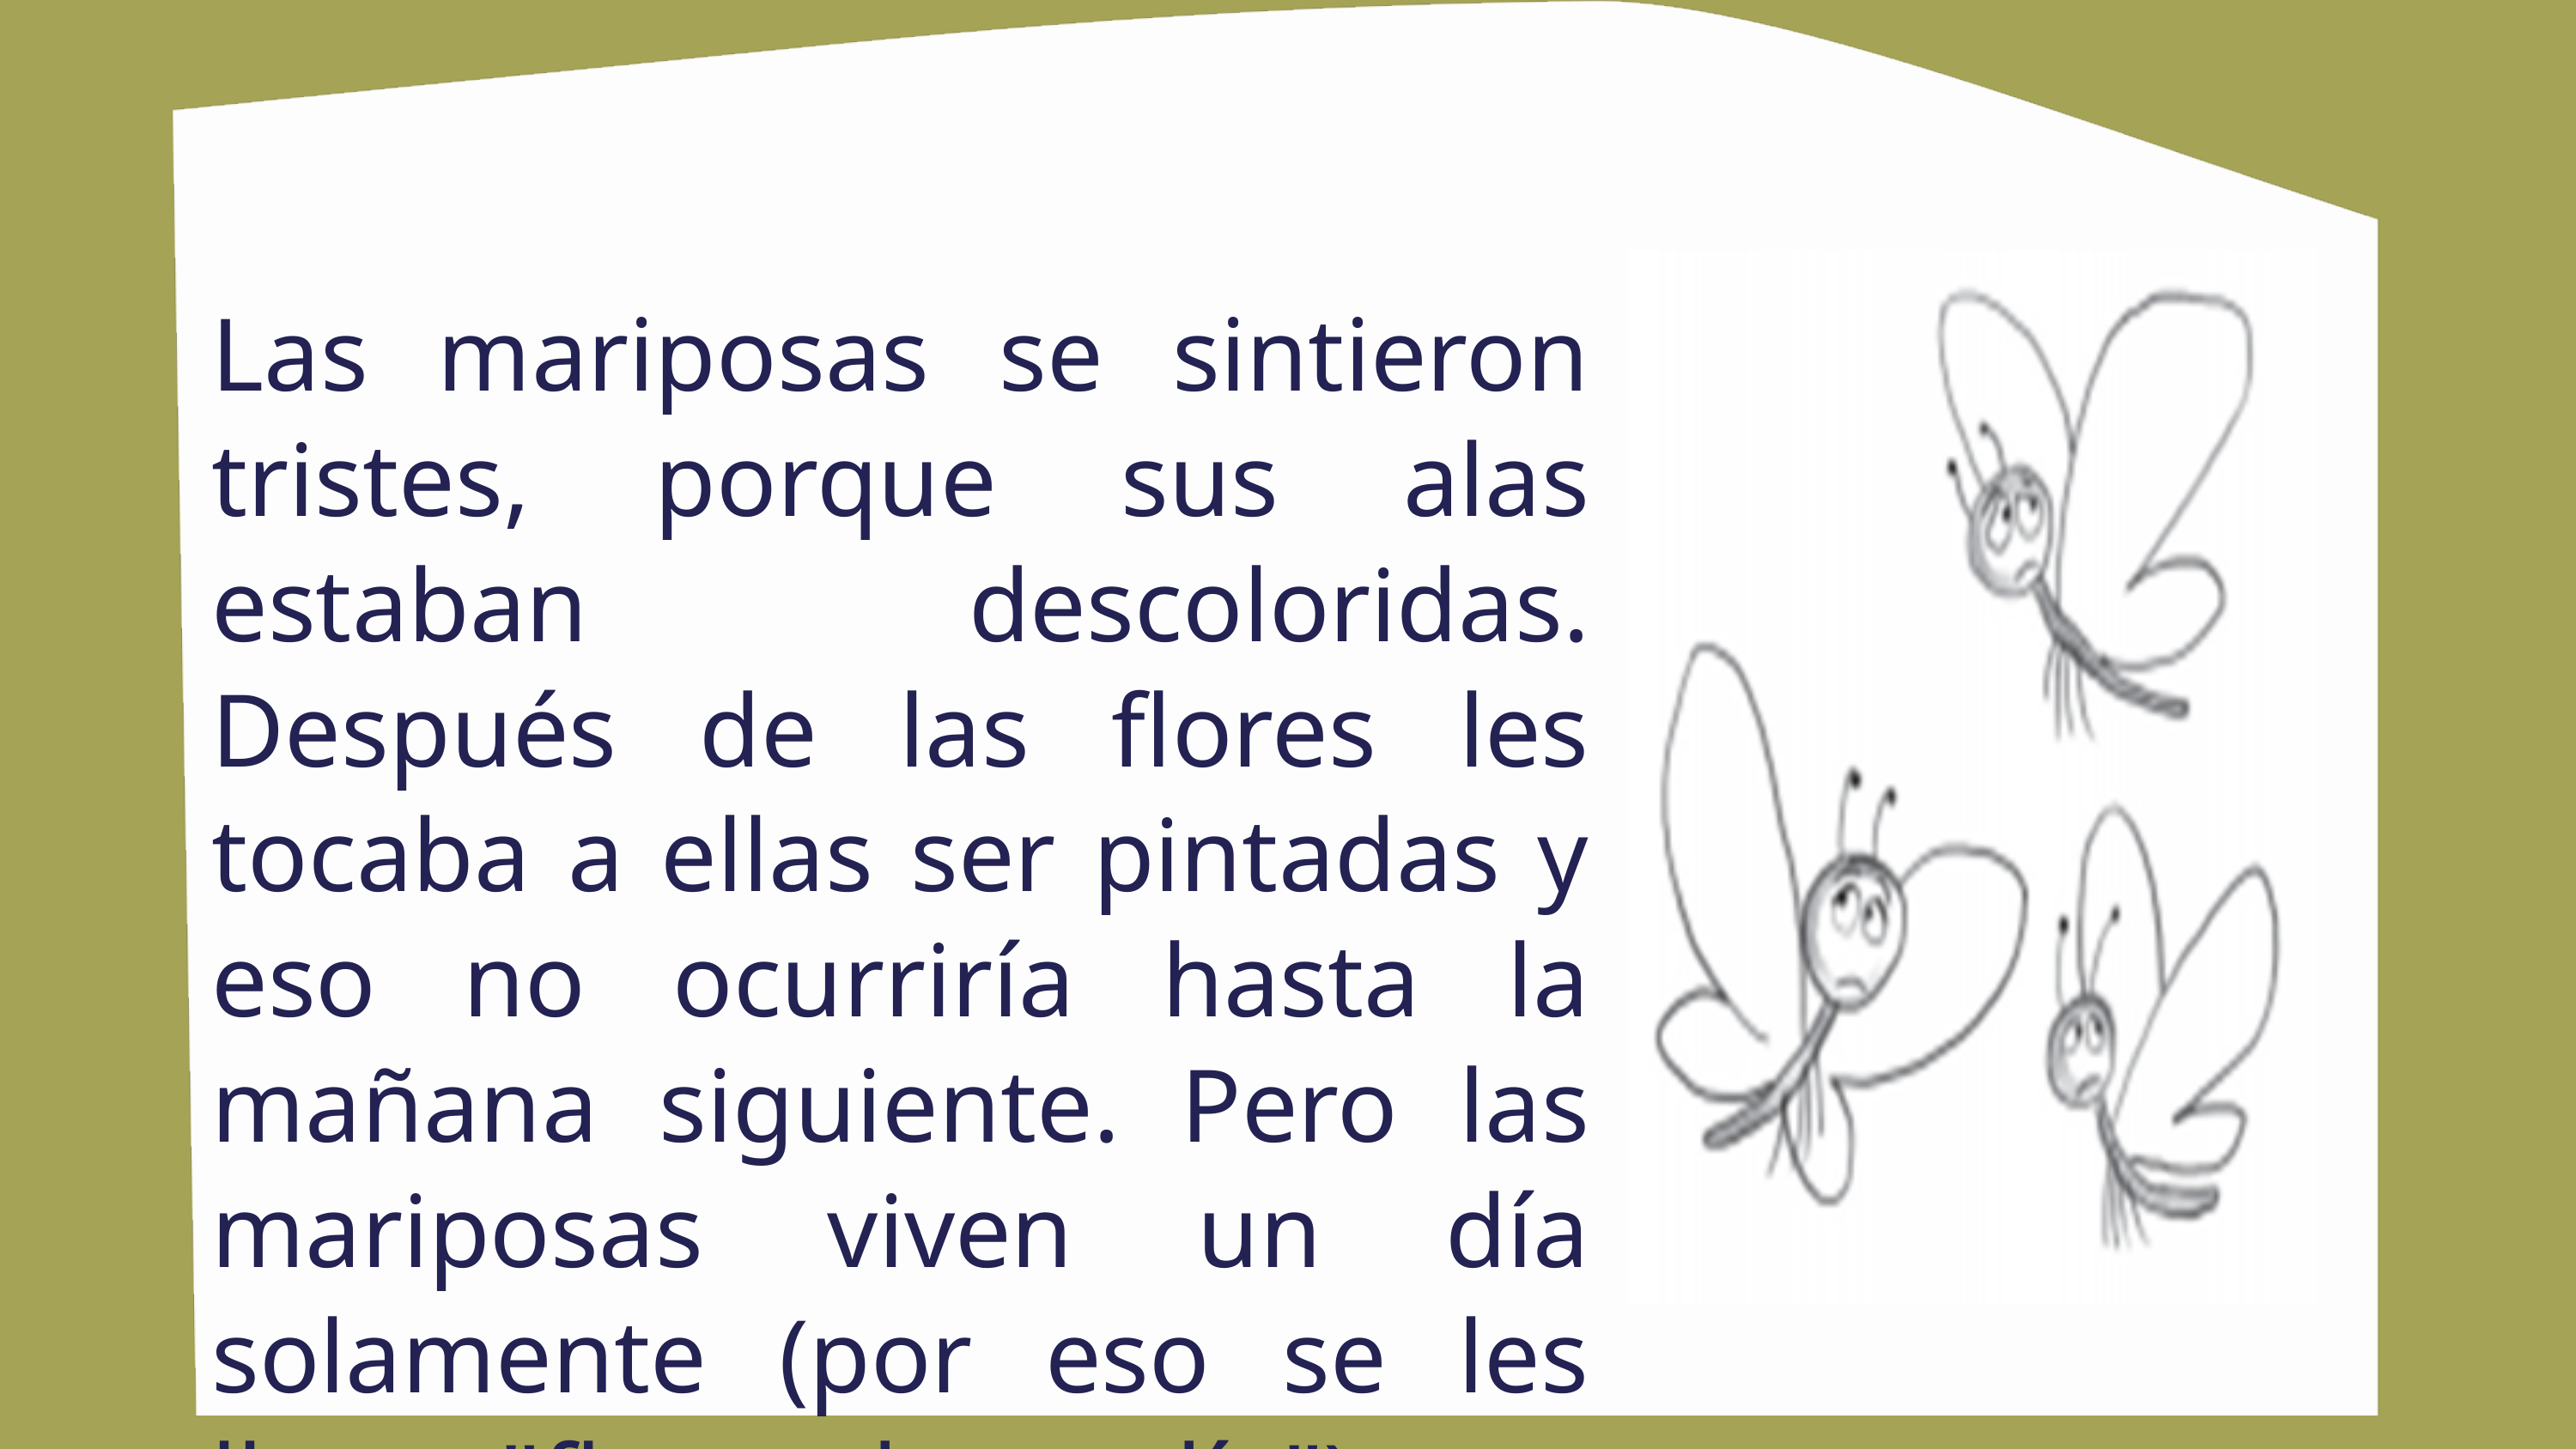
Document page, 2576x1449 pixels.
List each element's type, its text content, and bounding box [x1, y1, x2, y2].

picture [173, 0, 2380, 1416]
text_box Las mariposas se sintieron tristes, porque sus alas estaban descoloridas. Después de las flores les tocaba a ellas ser pintadas y eso no ocurriría hasta la mañana siguiente. Pero las mariposas viven un día solamente (por eso se les llama "flores de un día") y no podían esperar hasta el día siguiente. [211, 1425, 1591, 1449]
